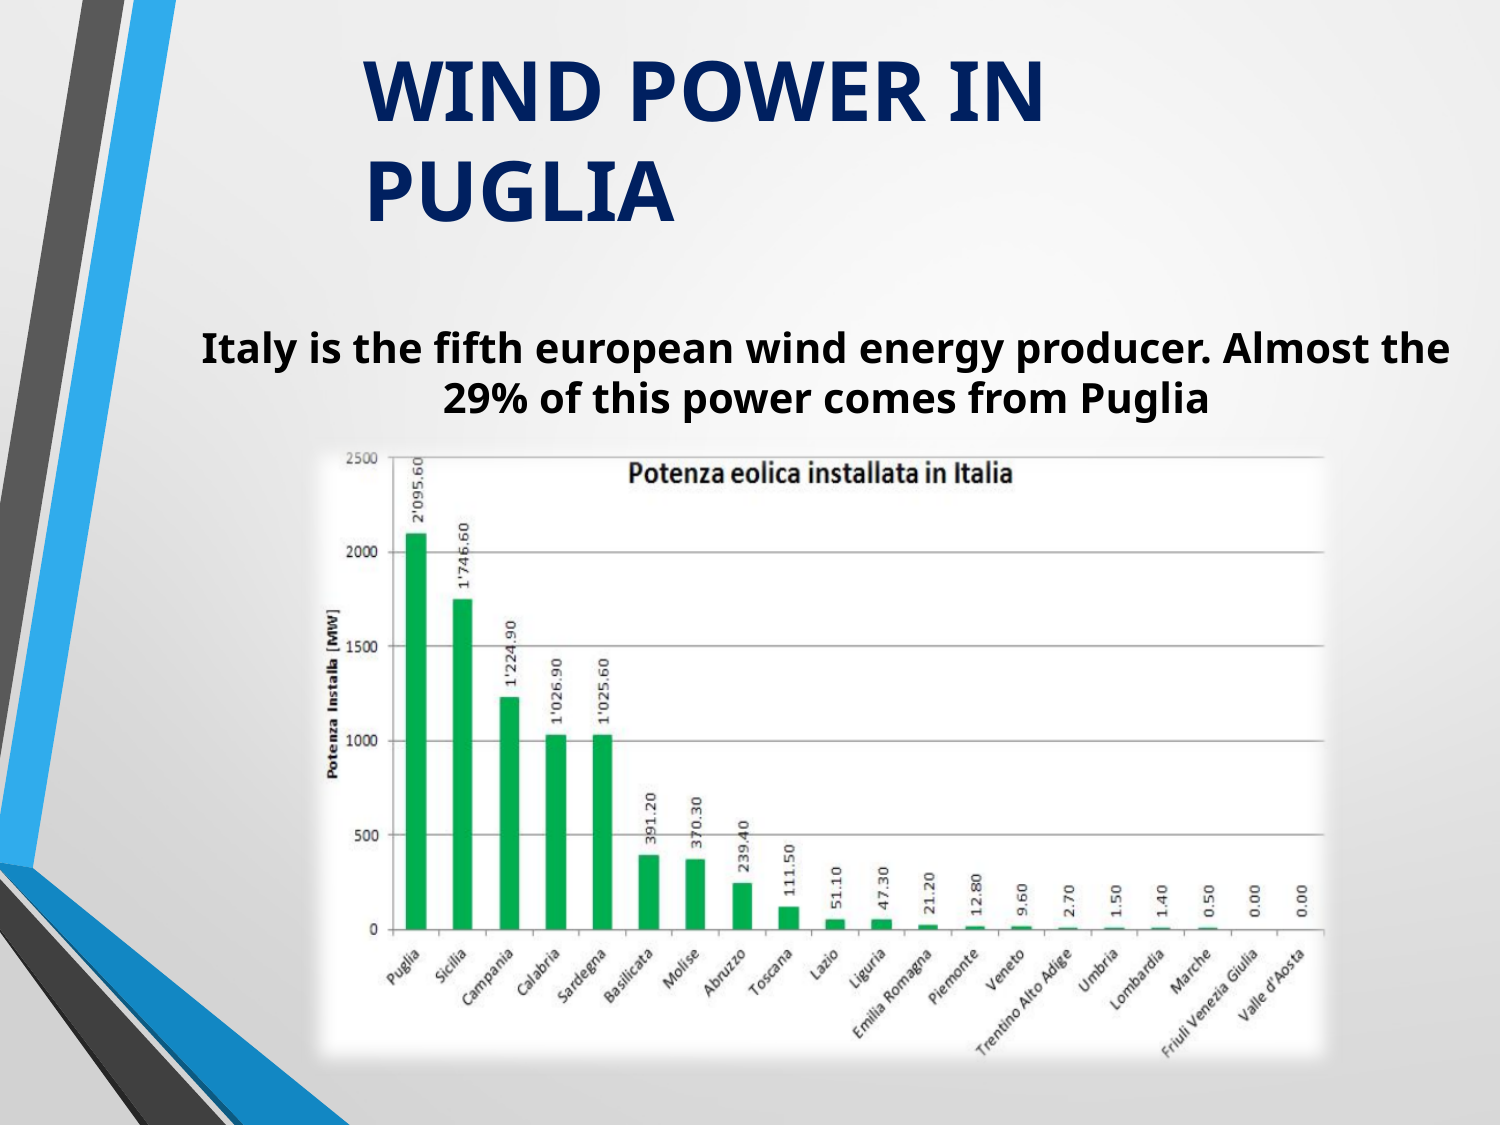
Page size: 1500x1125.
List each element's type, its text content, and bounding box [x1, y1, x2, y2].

picture [300, 437, 1343, 1076]
text_box WIND POWER IN PUGLIA [348, 30, 1187, 246]
text_box Italy is the fifth european wind energy producer. Almost the 29% of this power comes from Puglia [171, 314, 1483, 430]
